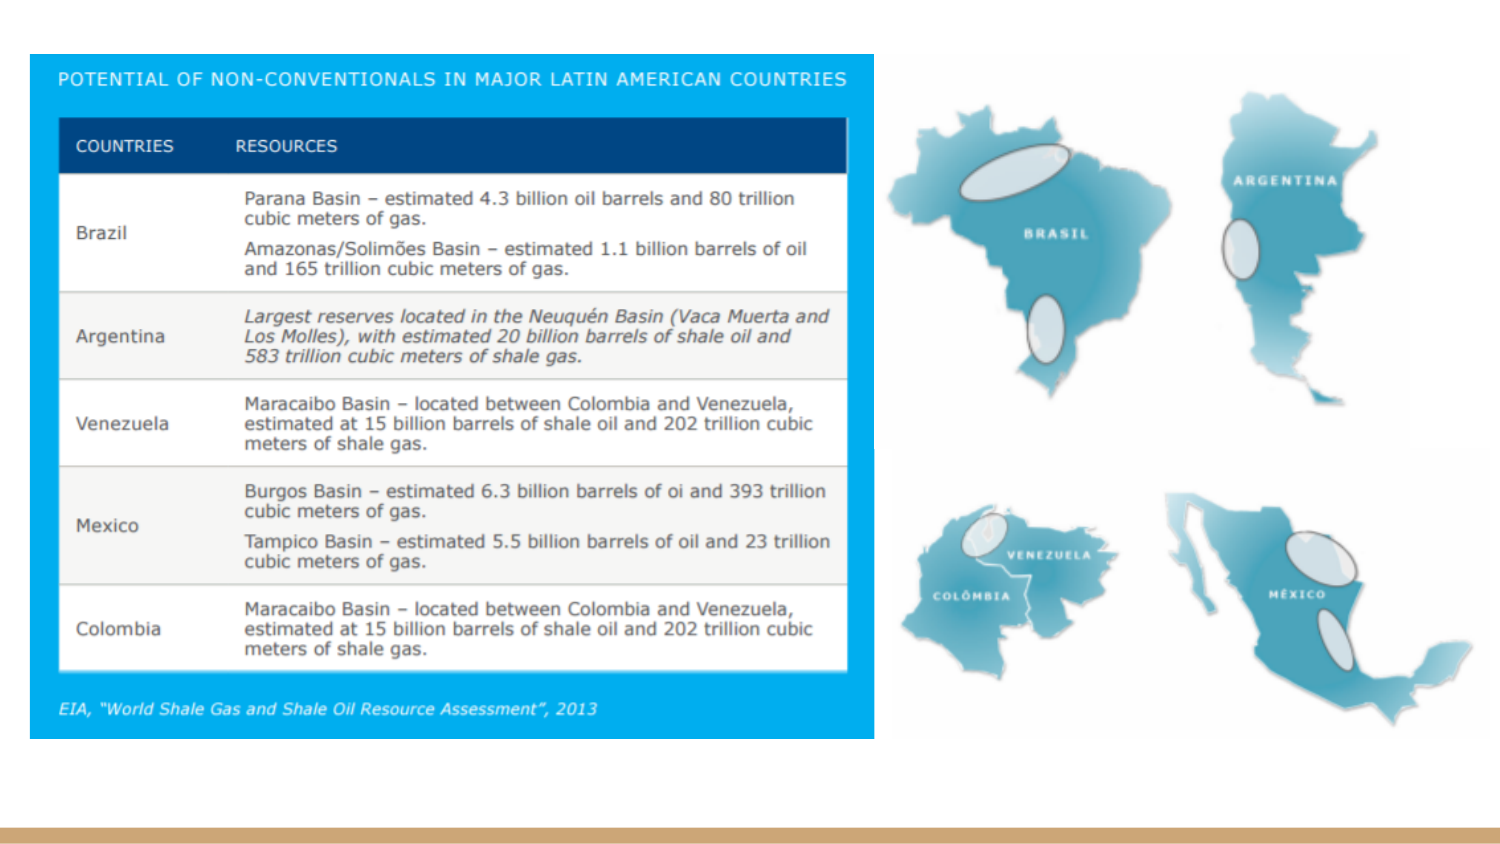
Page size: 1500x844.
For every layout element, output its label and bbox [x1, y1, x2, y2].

picture [454, 73, 465, 85]
picture [349, 73, 359, 85]
picture [767, 73, 771, 85]
picture [160, 703, 204, 715]
picture [211, 703, 240, 715]
picture [247, 703, 277, 715]
picture [815, 73, 819, 85]
picture [125, 73, 134, 85]
picture [824, 73, 832, 85]
picture [596, 73, 607, 85]
picture [98, 73, 106, 85]
picture [138, 73, 142, 85]
picture [425, 73, 435, 85]
picture [801, 73, 811, 85]
picture [266, 73, 276, 85]
picture [309, 73, 320, 85]
picture [212, 73, 223, 85]
picture [362, 73, 366, 85]
picture [111, 73, 122, 85]
picture [194, 73, 202, 85]
picture [386, 73, 396, 85]
picture [579, 703, 584, 715]
picture [674, 73, 678, 85]
picture [682, 73, 687, 85]
picture [875, 54, 1490, 739]
picture [59, 118, 849, 673]
picture [60, 73, 69, 85]
picture [709, 73, 720, 85]
picture [492, 73, 503, 85]
picture [775, 73, 785, 85]
picture [86, 73, 95, 85]
picture [789, 73, 798, 85]
picture [557, 703, 577, 715]
picture [362, 703, 435, 715]
picture [334, 703, 355, 715]
picture [617, 73, 628, 85]
picture [574, 73, 584, 85]
picture [531, 73, 541, 85]
picture [446, 73, 450, 85]
picture [295, 73, 306, 85]
picture [508, 73, 512, 85]
picture [101, 703, 154, 715]
picture [691, 73, 706, 85]
picture [731, 73, 736, 85]
picture [242, 73, 253, 85]
picture [227, 73, 239, 86]
picture [323, 73, 330, 85]
picture [178, 73, 190, 85]
picture [71, 73, 83, 85]
picture [400, 73, 411, 85]
picture [280, 73, 292, 86]
picture [335, 73, 346, 85]
picture [370, 73, 383, 86]
picture [836, 73, 846, 85]
picture [441, 703, 546, 715]
picture [648, 73, 655, 85]
picture [71, 703, 91, 716]
picture [283, 703, 327, 715]
picture [660, 73, 670, 85]
picture [515, 73, 527, 85]
picture [588, 703, 597, 715]
picture [476, 73, 489, 85]
picture [60, 703, 69, 715]
picture [744, 73, 757, 85]
picture [588, 73, 592, 85]
picture [631, 73, 644, 85]
picture [562, 73, 573, 85]
picture [146, 73, 157, 85]
